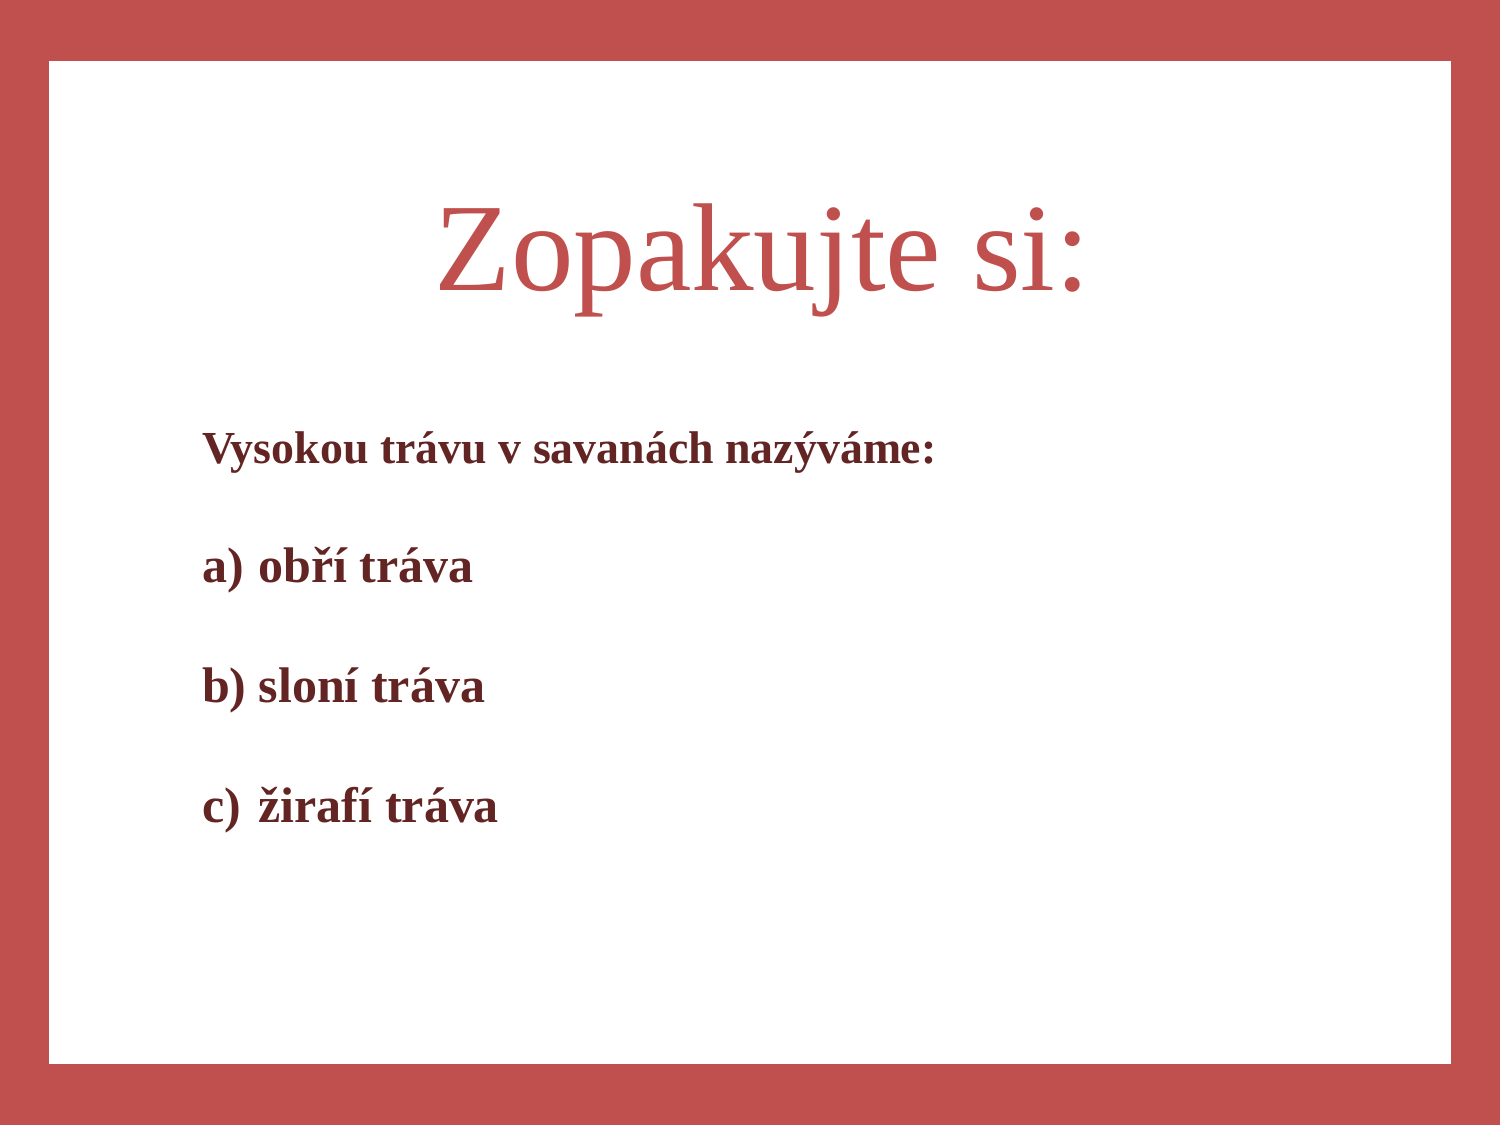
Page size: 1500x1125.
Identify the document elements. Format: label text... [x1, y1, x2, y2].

title Zopakujte si: [175, 187, 1350, 293]
text_box Vysokou trávu v savanách nazýváme: obří tráva sloní tráva žirafí tráva [187, 410, 1313, 840]
text_box a) [45, 56, 1455, 1068]
